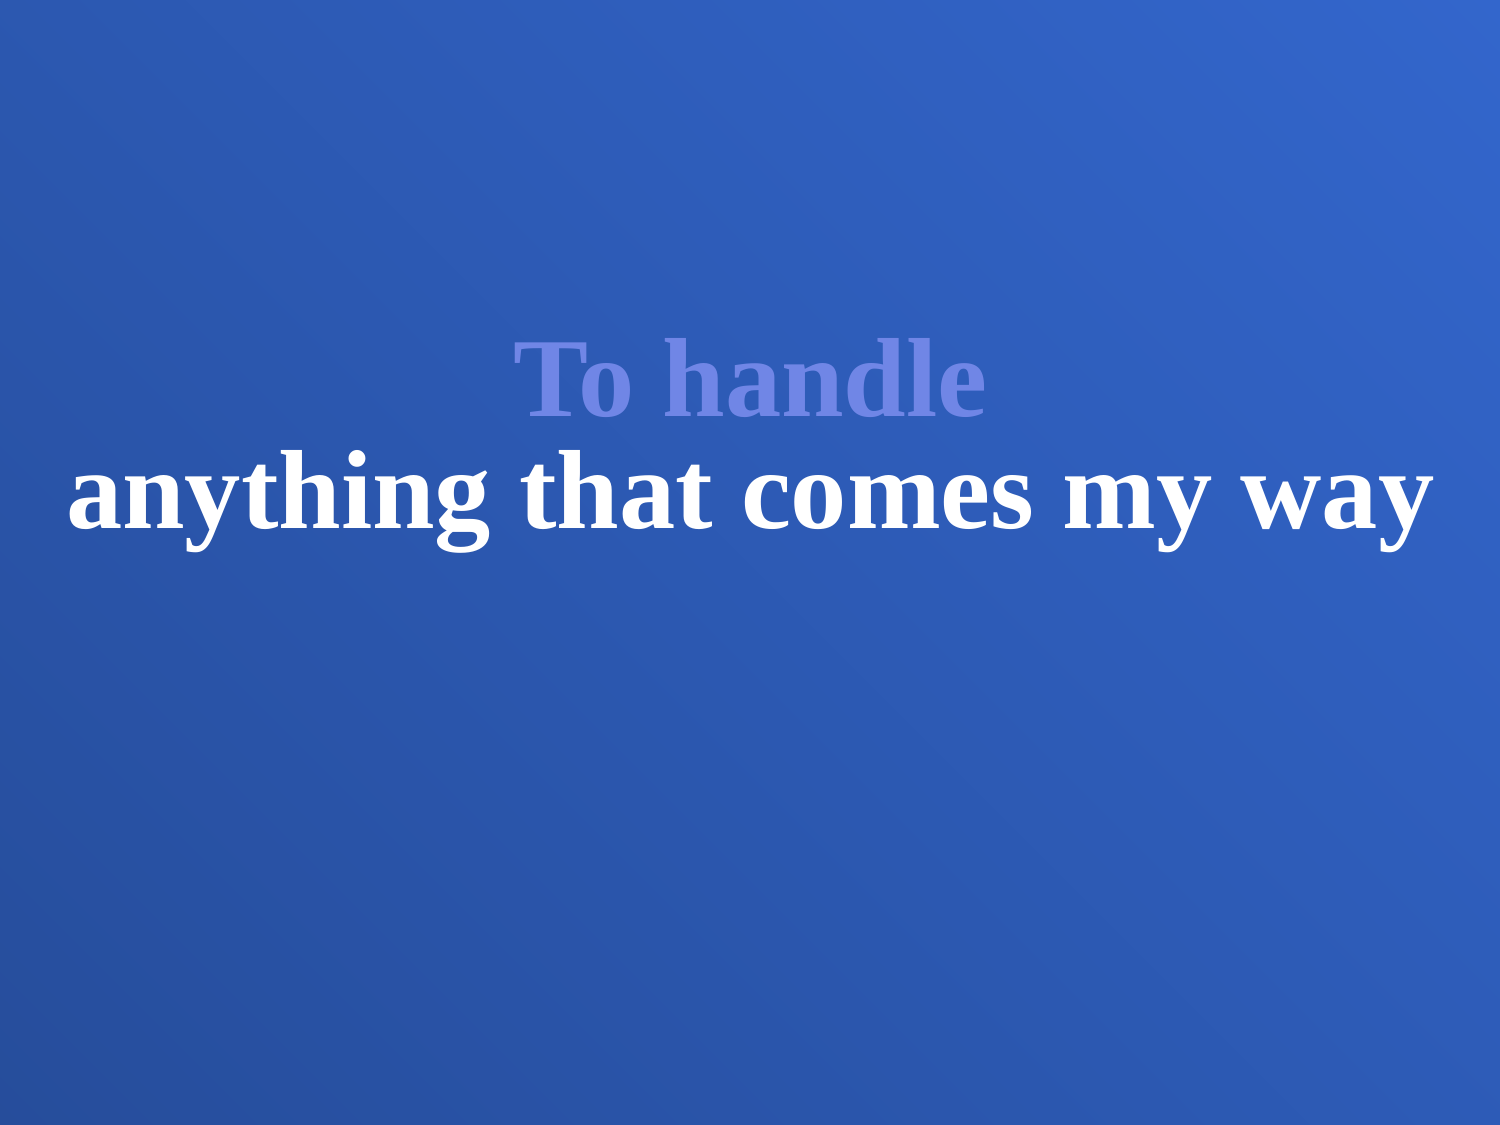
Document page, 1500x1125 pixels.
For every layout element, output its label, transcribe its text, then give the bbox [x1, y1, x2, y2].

text_box To handle anything that comes my way [0, 318, 1500, 559]
